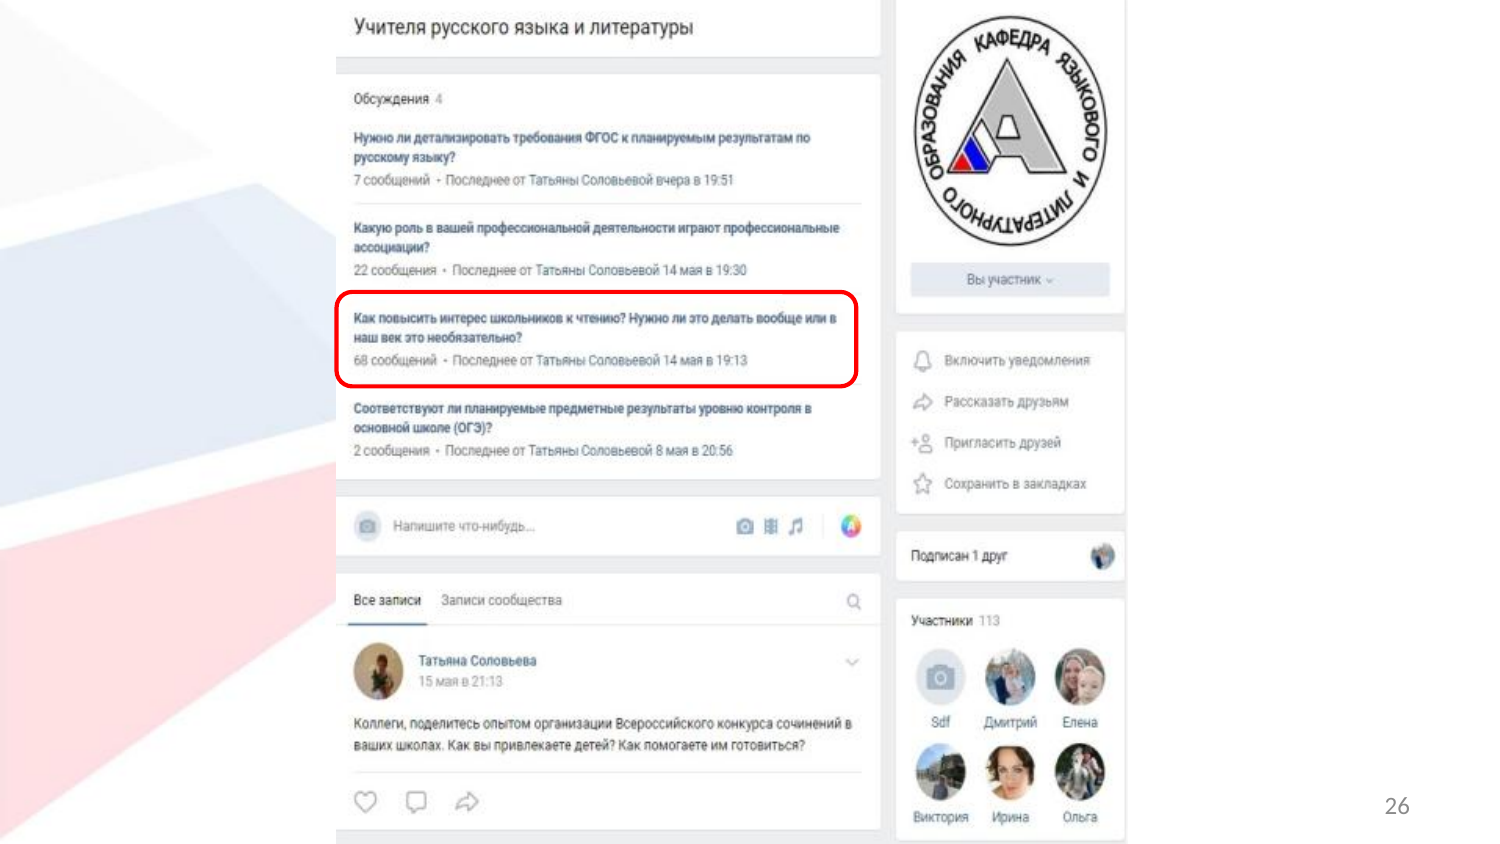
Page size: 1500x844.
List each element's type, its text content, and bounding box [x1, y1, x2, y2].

picture [0, 0, 1500, 844]
slide_number 26 [1133, 782, 1425, 827]
